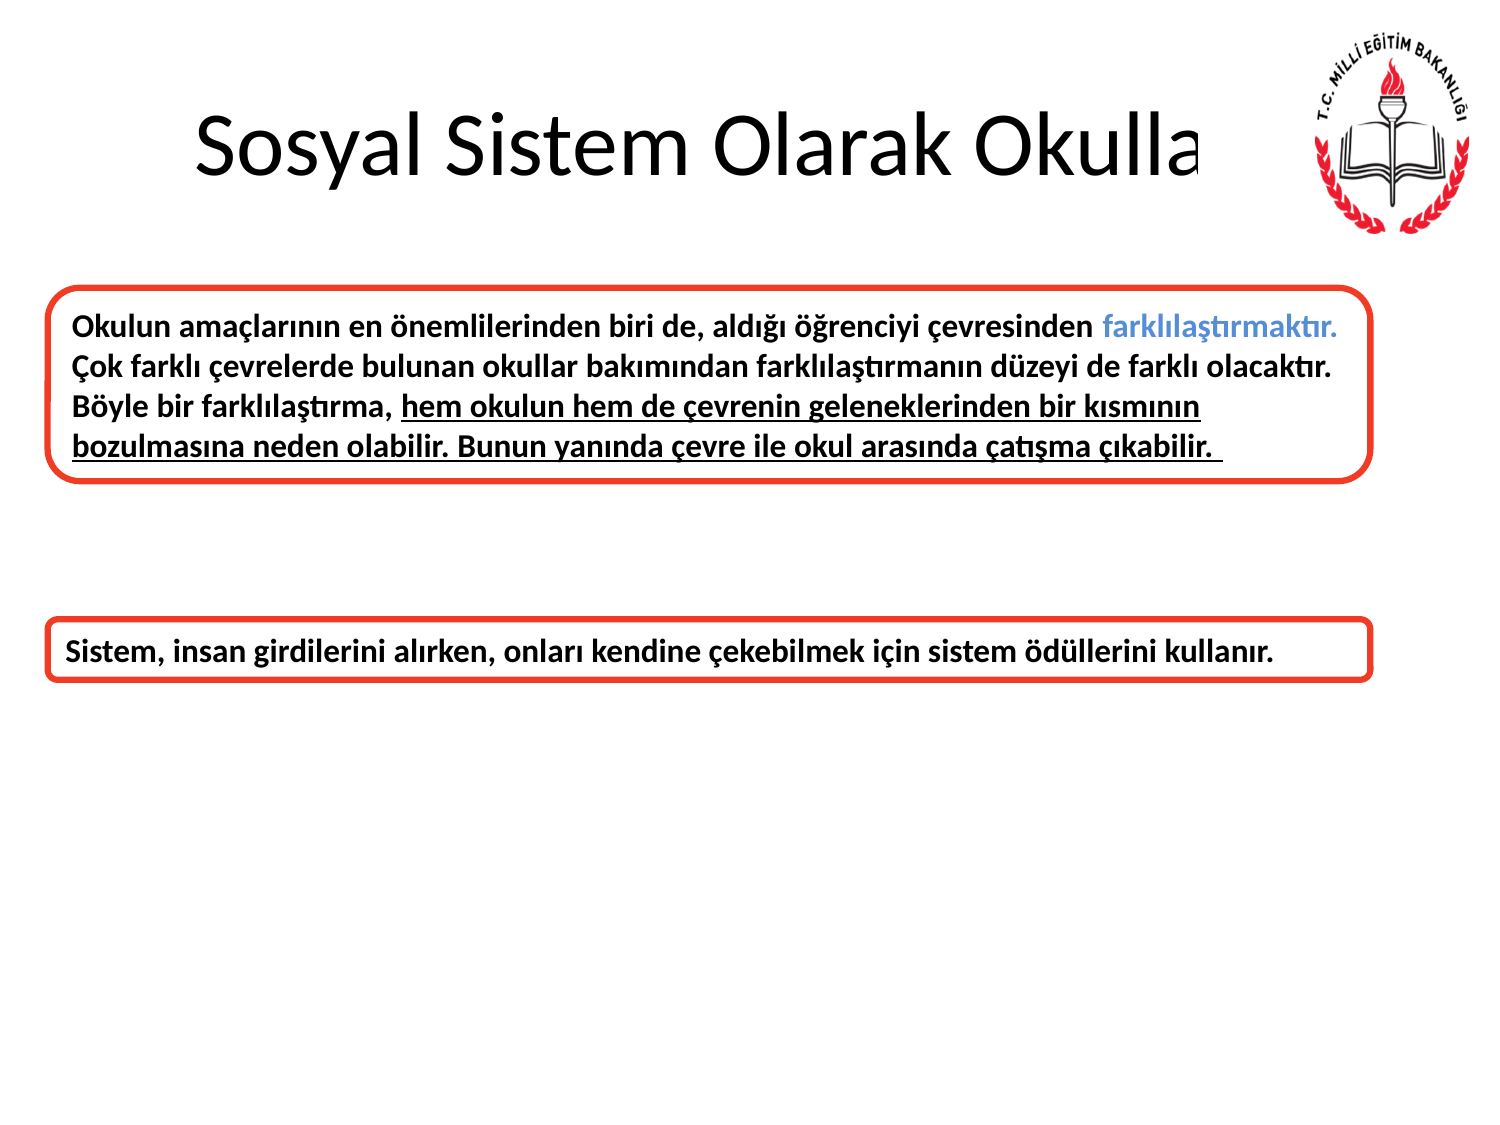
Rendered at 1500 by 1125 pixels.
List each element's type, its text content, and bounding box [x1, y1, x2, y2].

text_box Okulun amaçlarının en önemlilerinden biri de, aldığı öğrenciyi çevresinden farklılaştırmaktır. Çok farklı çevrelerde bulunan okullar bakımından farklılaştırmanın düzeyi de farklı olacaktır. Böyle bir farklılaştırma, hem okulun hem de çevrenin geleneklerinden bir kısmının bozulmasına neden olabilir. Bunun yanında çevre ile okul arasında çatışma çıkabilir. [47, 287, 1371, 482]
picture [1315, 26, 1469, 234]
title Sosyal Sistem Olarak Okullar… [75, 45, 1198, 233]
text_box [1198, 3, 1498, 241]
text_box Sistem, insan girdilerini alırken, onları kendine çekebilmek için sistem ödüllerini kullanır. [47, 619, 1371, 680]
